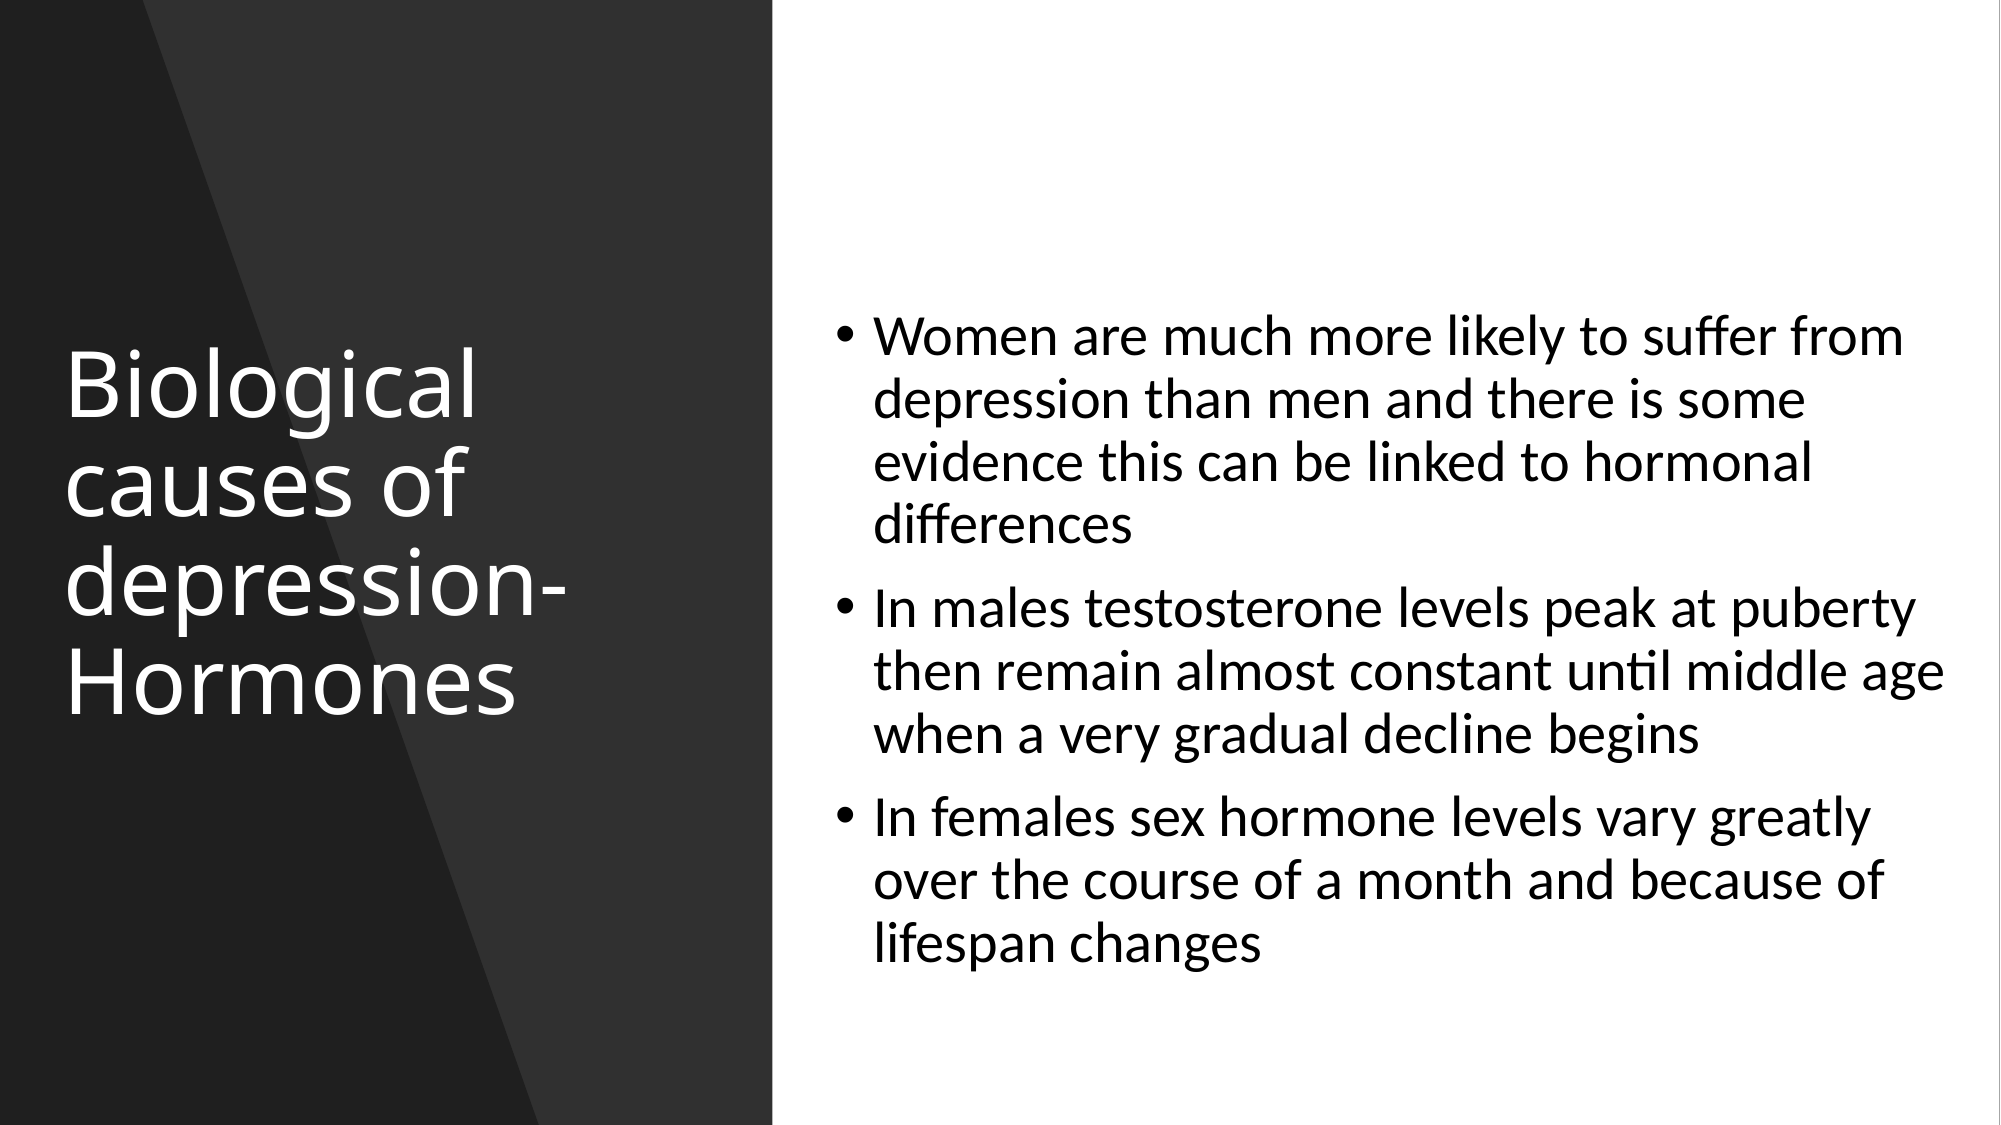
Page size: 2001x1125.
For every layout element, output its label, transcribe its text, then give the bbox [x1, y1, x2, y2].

text_box [145, 0, 773, 1125]
title Biological causes of depression- Hormones [48, 105, 671, 967]
text_box [773, 0, 2000, 1125]
list Women are much more likely to suffer from depression than men and there is some evidence this can be linked to hormonal differences In males testosterone levels peak at puberty then remain almost constant until middle age when a very gradual decline begins In females sex hormone levels vary greatly over the course of a month and because of lifespan changes [820, 197, 1973, 1083]
text_box [0, 0, 540, 1125]
